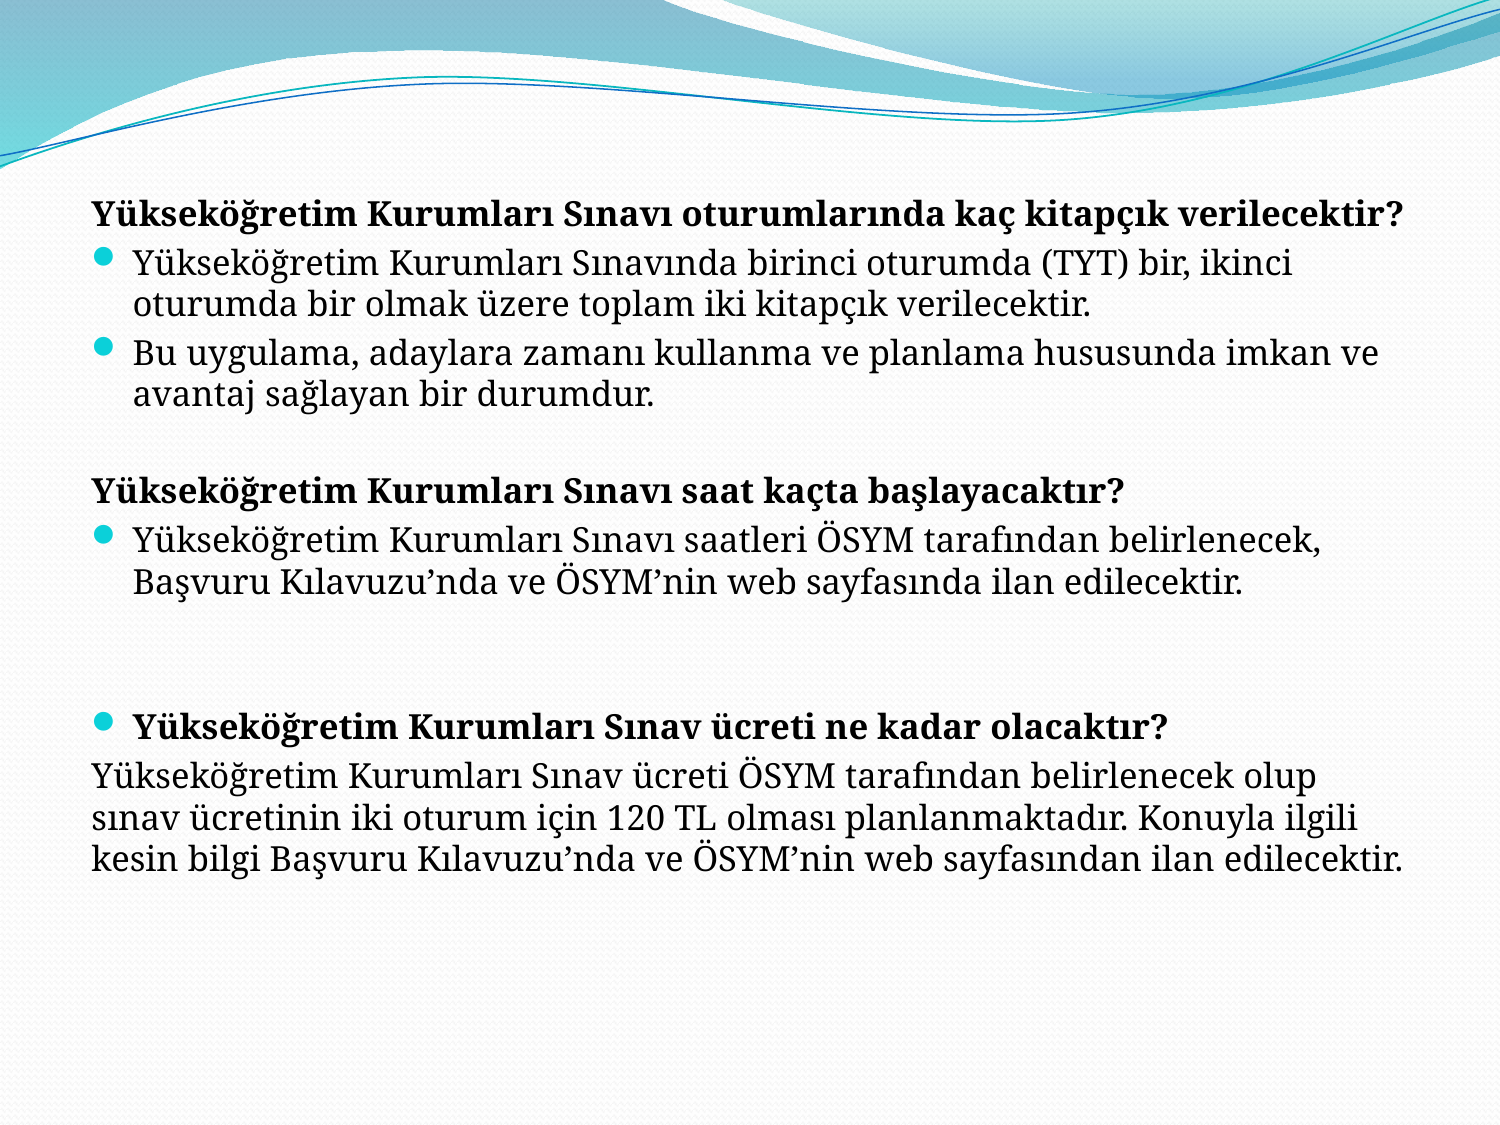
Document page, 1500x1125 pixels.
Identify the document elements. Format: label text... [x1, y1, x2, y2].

list Yükseköğretim Kurumları Sınavı oturumlarında kaç kitapçık verilecektir? Yükseköğretim Kurumları Sınavında birinci oturumda (TYT) bir, ikinci oturumda bir olmak üzere toplam iki kitapçık verilecektir. Bu uygulama, adaylara zamanı kullanma ve planlama hususunda imkan ve avantaj sağlayan bir durumdur. Yükseköğretim Kurumları Sınavı saat kaçta başlayacaktır? Yükseköğretim Kurumları Sınavı saatleri ÖSYM tarafından belirlenecek, Başvuru Kılavuzu’nda ve ÖSYM’nin web sayfasında ilan edilecektir. Yükseköğretim Kurumları Sınav ücreti ne kadar olacaktır? Yükseköğretim Kurumları Sınav ücreti ÖSYM tarafından belirlenecek olup sınav ücretinin iki oturum için 120 TL olması planlanmaktadır. Konuyla ilgili kesin bilgi Başvuru Kılavuzu’nda ve ÖSYM’nin web sayfasından ilan edilecektir. [76, 184, 1427, 975]
